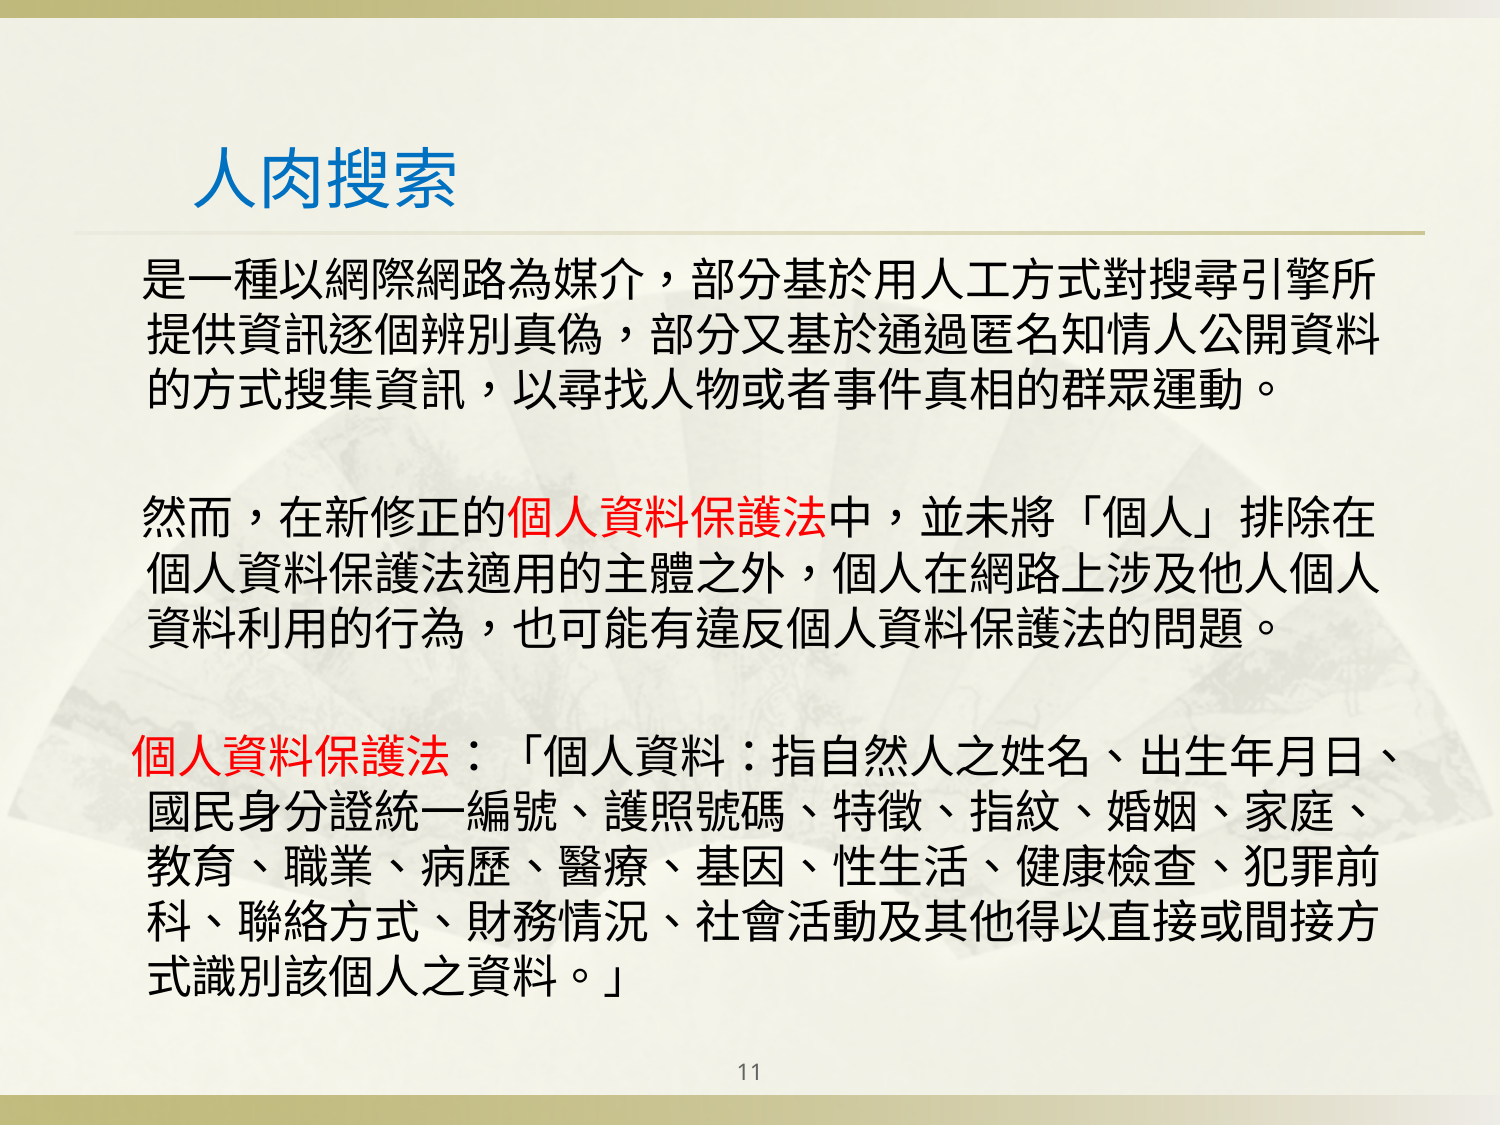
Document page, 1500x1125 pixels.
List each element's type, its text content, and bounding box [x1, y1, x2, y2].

title 人肉搜索 [177, 118, 650, 237]
list 是一種以網際網路為媒介，部分基於用人工方式對搜尋引擎所提供資訊逐個辨別真偽，部分又基於通過匿名知情人公開資料的方式搜集資訊，以尋找人物或者事件真相的群眾運動。 然而，在新修正的個人資料保護法中，並未將「個人」排除在個人資料保護法適用的主體之外，個人在網路上涉及他人個人資料利用的行為，也可能有違反個人資料保護法的問題。 個人資料保護法：「個人資料：指自然人之姓名、出生年月日、國民身分證統一編號、護照號碼、特徵、指紋、婚姻、家庭、教育、職業、病歷、醫療、基因、性生活、健康檢查、犯罪前科、聯絡方式、財務情況、社會活動及其他得以直接或間接方式識別該個人之資料。」 [75, 243, 1425, 1032]
slide_number 11 [675, 1050, 825, 1097]
